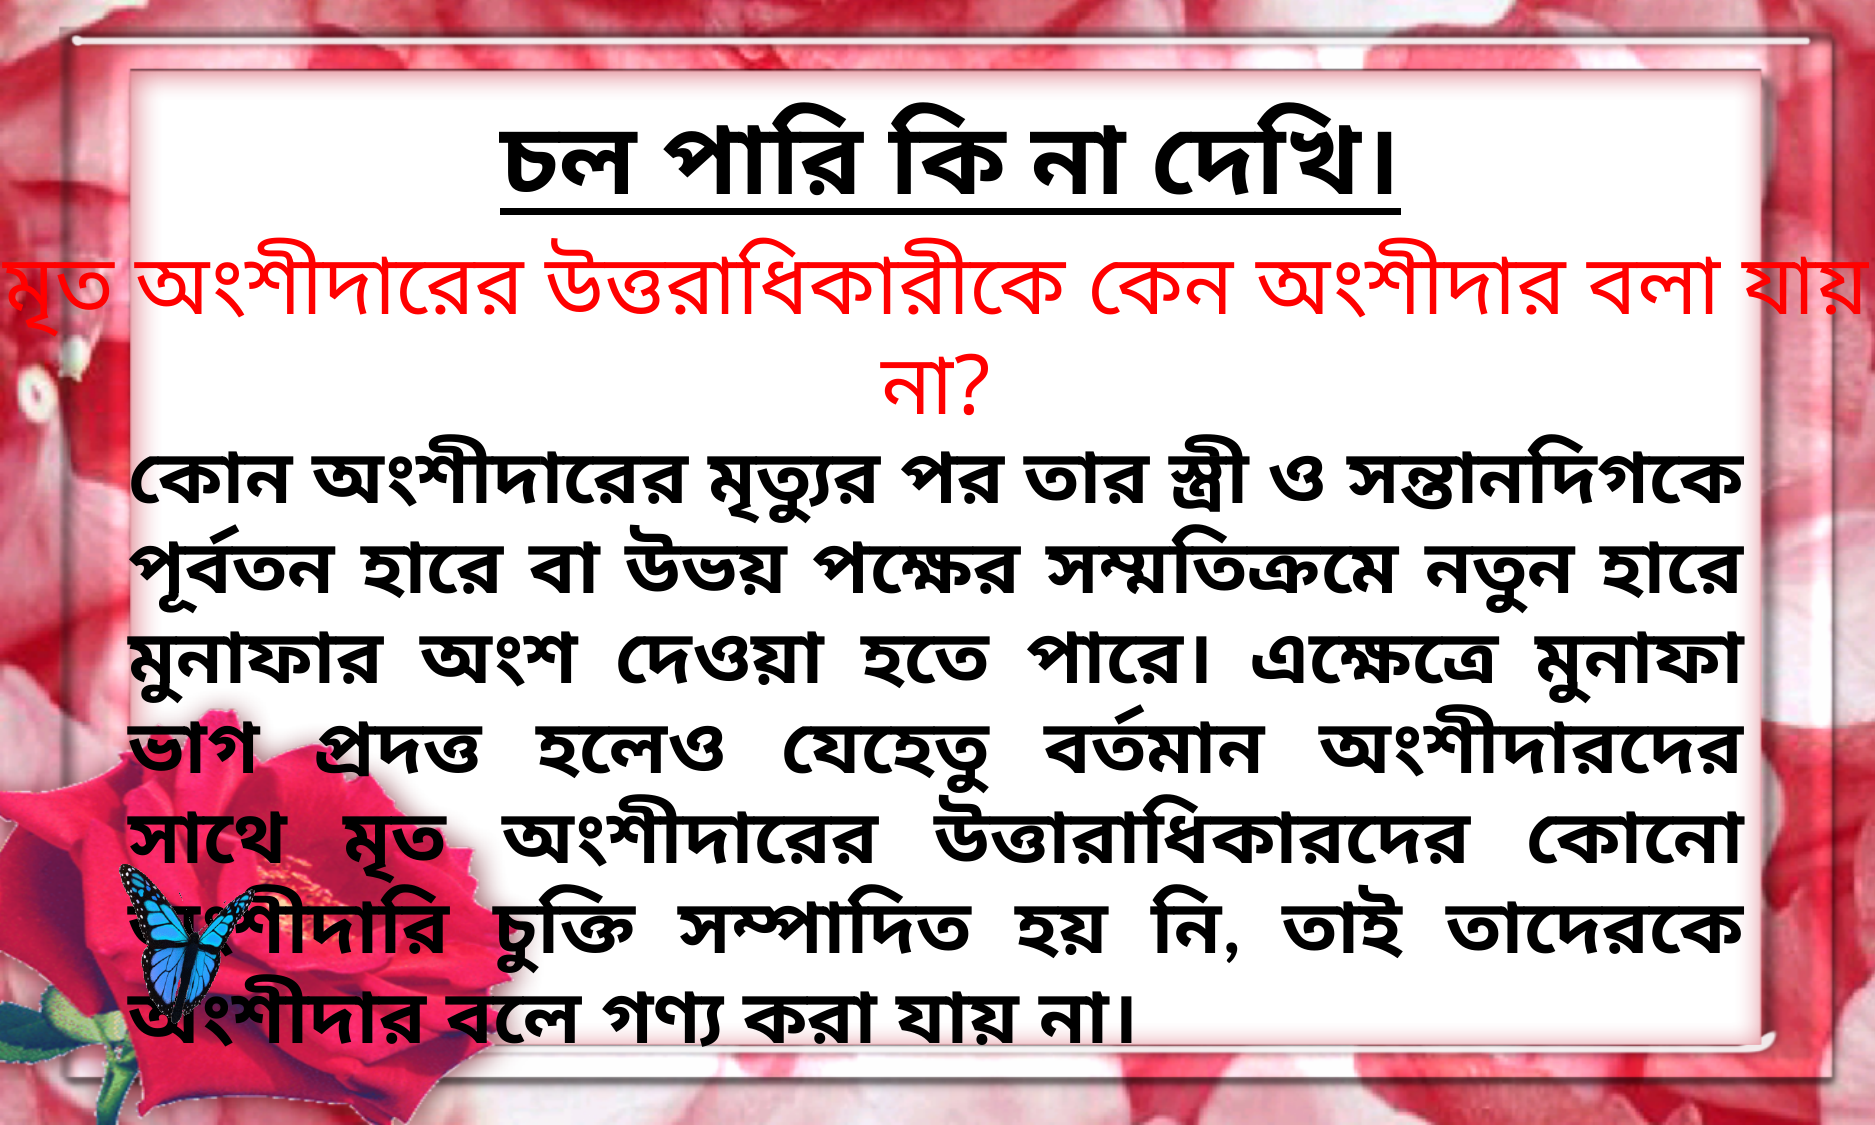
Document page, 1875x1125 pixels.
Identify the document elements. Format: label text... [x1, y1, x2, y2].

picture [0, 439, 1875, 1125]
text_box মৃত অংশীদারের উত্তরাধিকারীকে কেন অংশীদার বলা যায় না? [0, 223, 1875, 439]
text_box কোন অংশীদারের মৃত্যুর পর তার স্ত্রী ও সন্তানদিগকে পূর্বতন হারে বা উভয় পক্ষের সম্মতিক্রমে নতুন হারে মুনাফার অংশ দেওয়া হতে পারে। এক্ষেত্রে মুনাফা ভাগ প্রদত্ত হলেও যেহেতু বর্তমান অংশীদারদের সাথে ‍মৃত অংশীদারের উত্তারাধিকারদের কোনো অংশীদারি চুক্তি সম্পাদিত হয় নি, তাই তাদেরকে অংশীদার বলে গণ্য করা যায় না। [113, 421, 1759, 1066]
text_box চল পারি কি না দেখি। [233, 87, 1669, 223]
picture [0, 0, 1875, 223]
